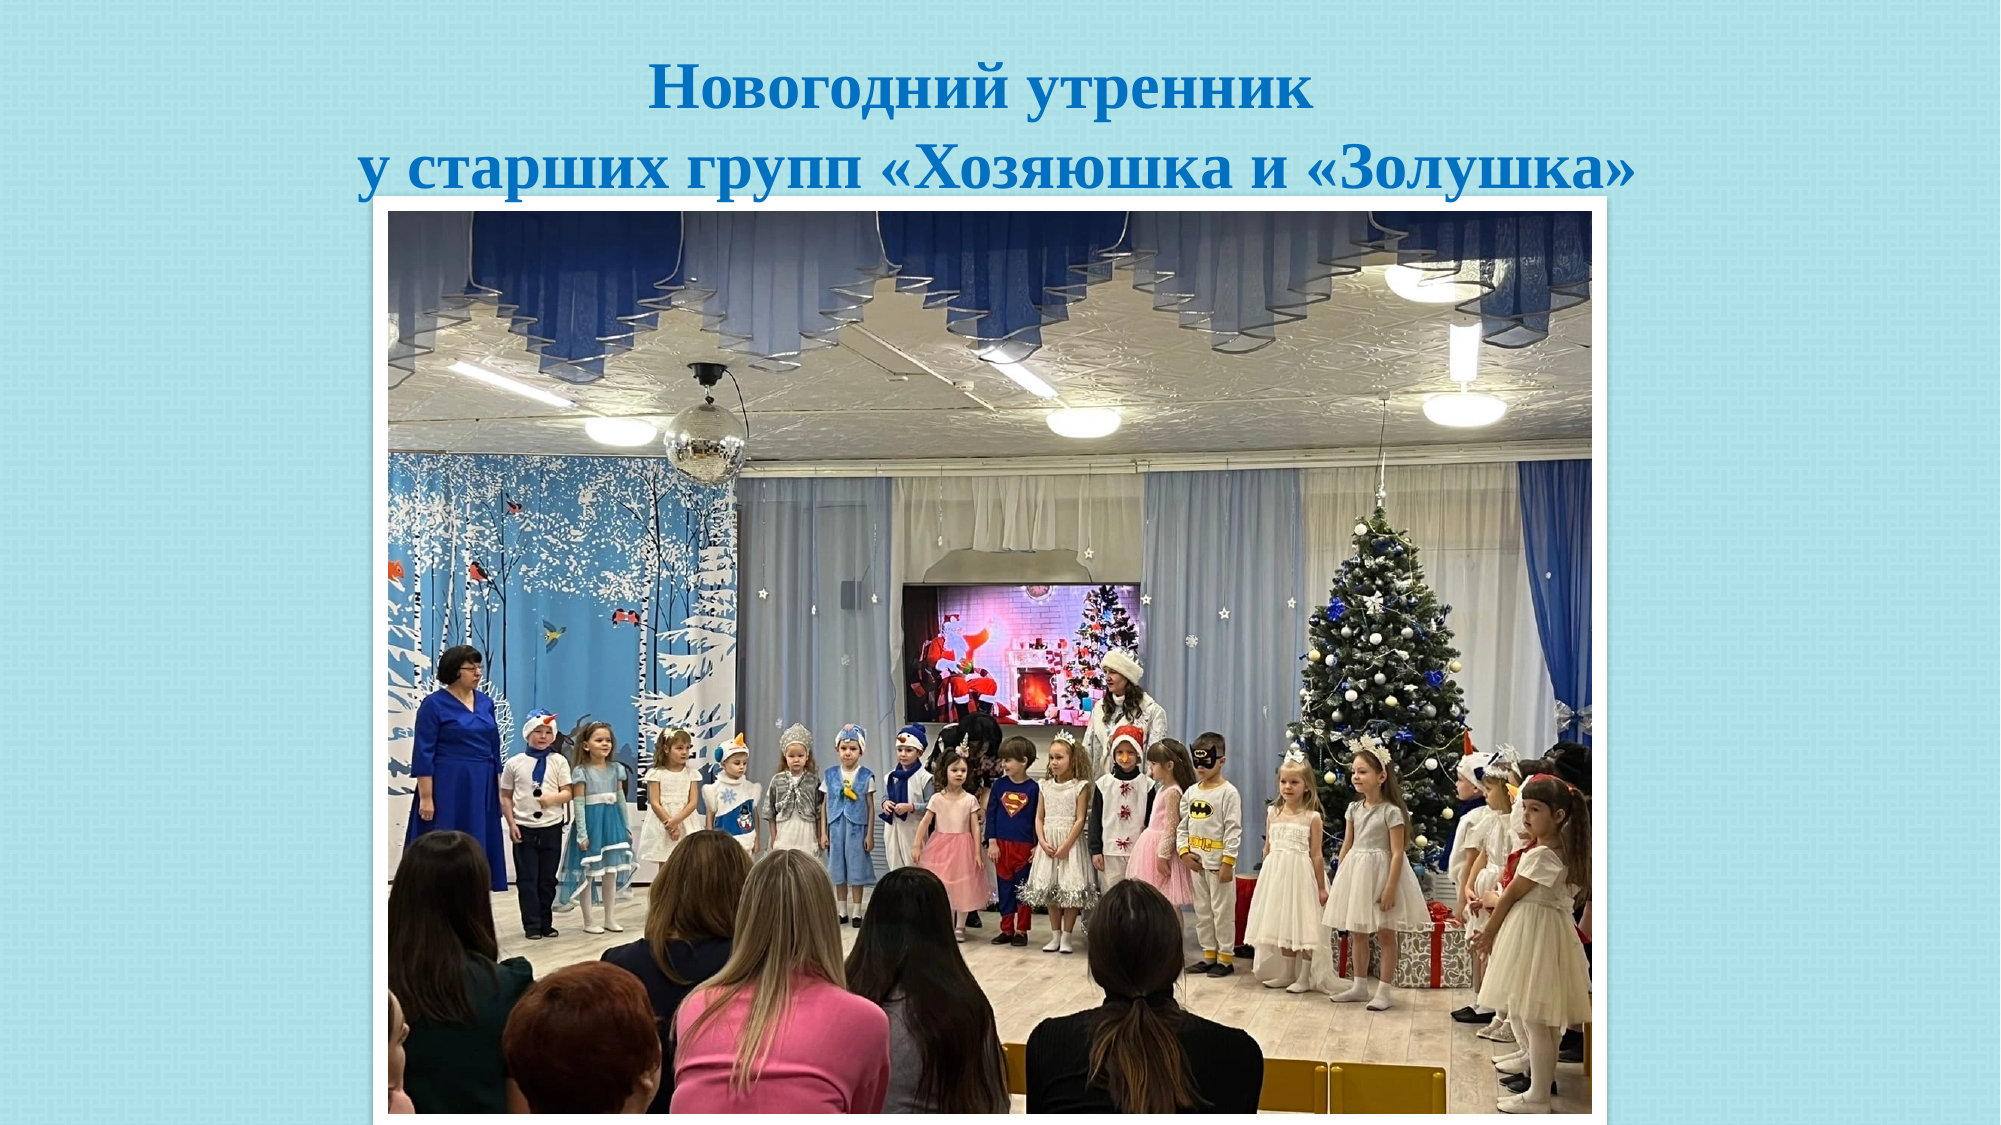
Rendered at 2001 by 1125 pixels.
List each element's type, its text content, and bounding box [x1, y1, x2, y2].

text_box Новогодний утренник у старших групп «Хозяюшка и «Золушка» [177, 34, 1803, 209]
picture [387, 210, 1593, 1115]
